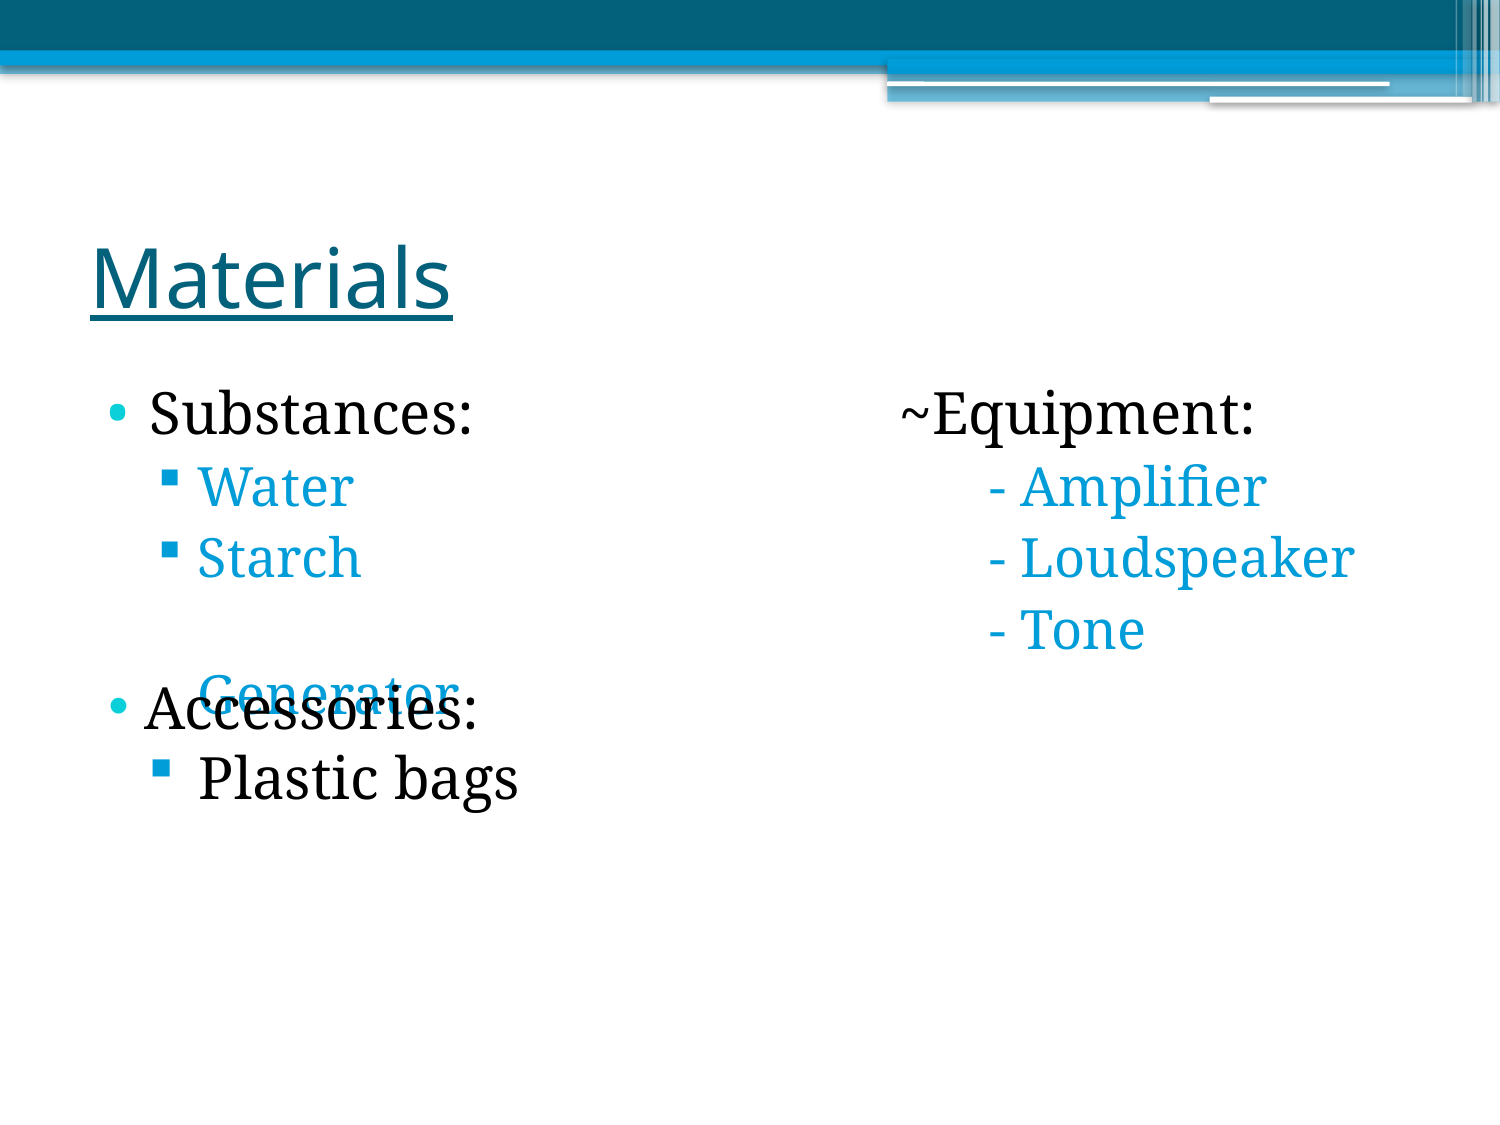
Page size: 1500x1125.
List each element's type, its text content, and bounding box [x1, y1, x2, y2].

text_box Accessories: Plastic bags [93, 663, 585, 1029]
title Materials [75, 187, 1425, 363]
list Substances: ~Equipment: Water - Amplifier Starch - Loudspeaker - Tone Generator [75, 368, 1425, 1079]
